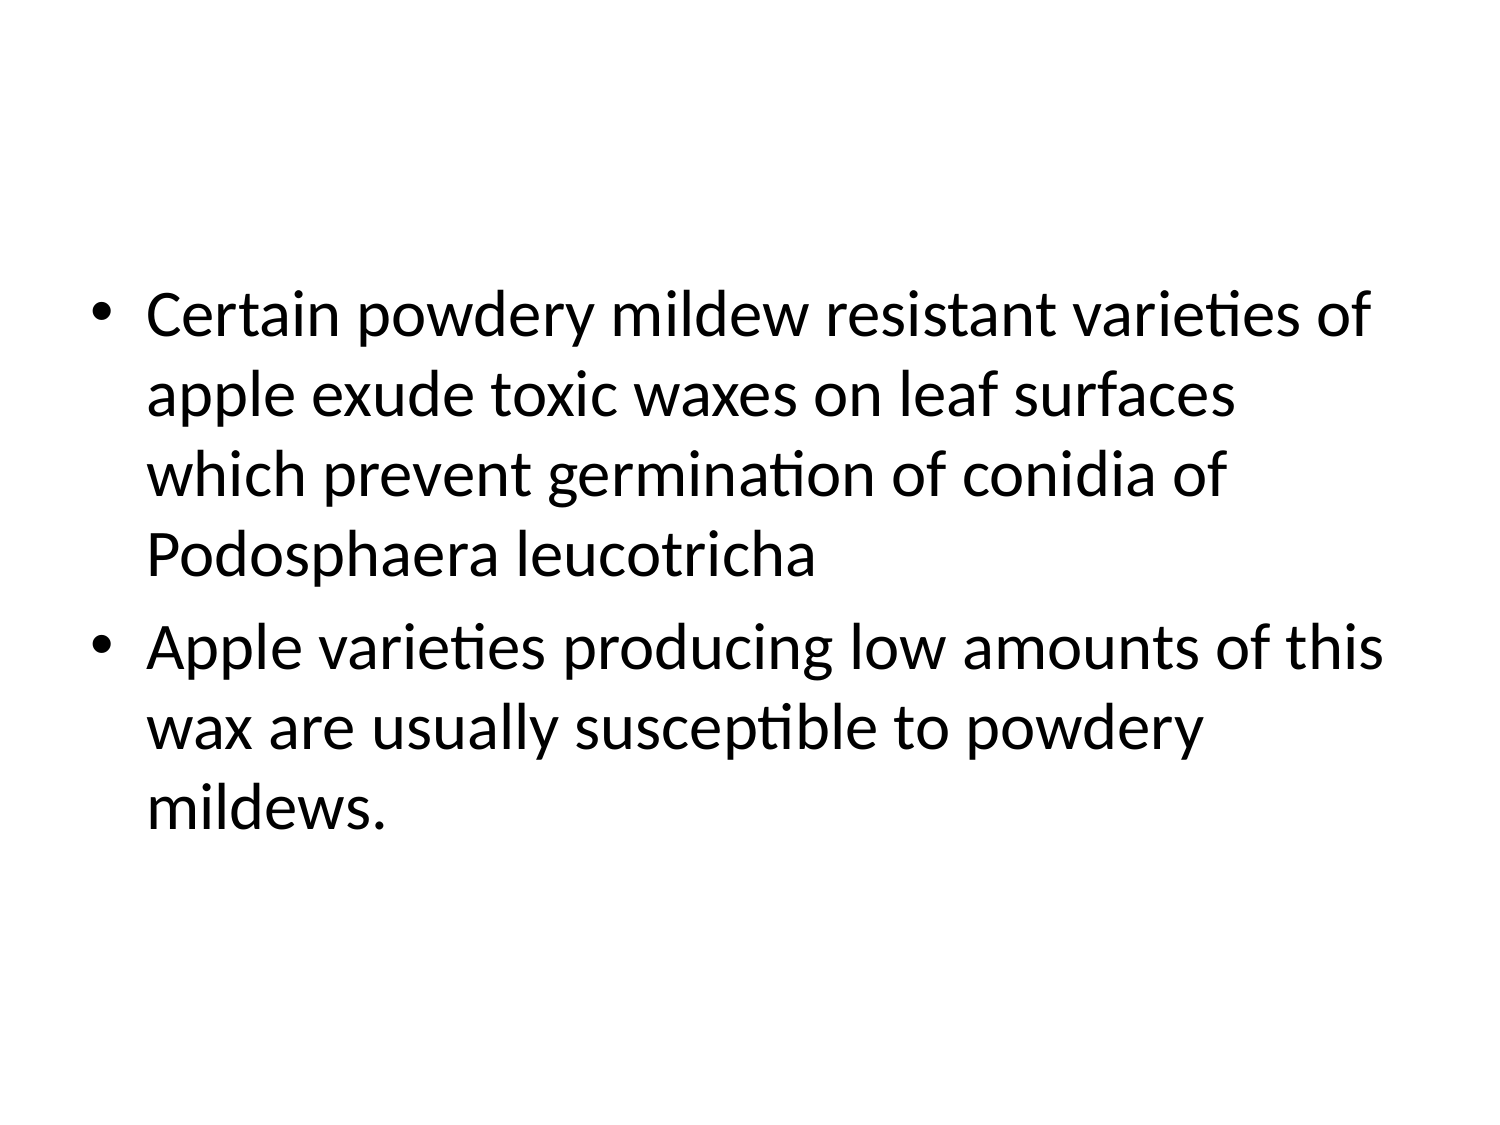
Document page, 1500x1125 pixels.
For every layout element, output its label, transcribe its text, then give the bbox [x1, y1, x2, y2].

list Certain powdery mildew resistant varieties of apple exude toxic waxes on leaf surfaces which prevent germination of conidia of Podosphaera leucotricha Apple varieties producing low amounts of this wax are usually susceptible to powdery mildews. [75, 262, 1425, 1005]
